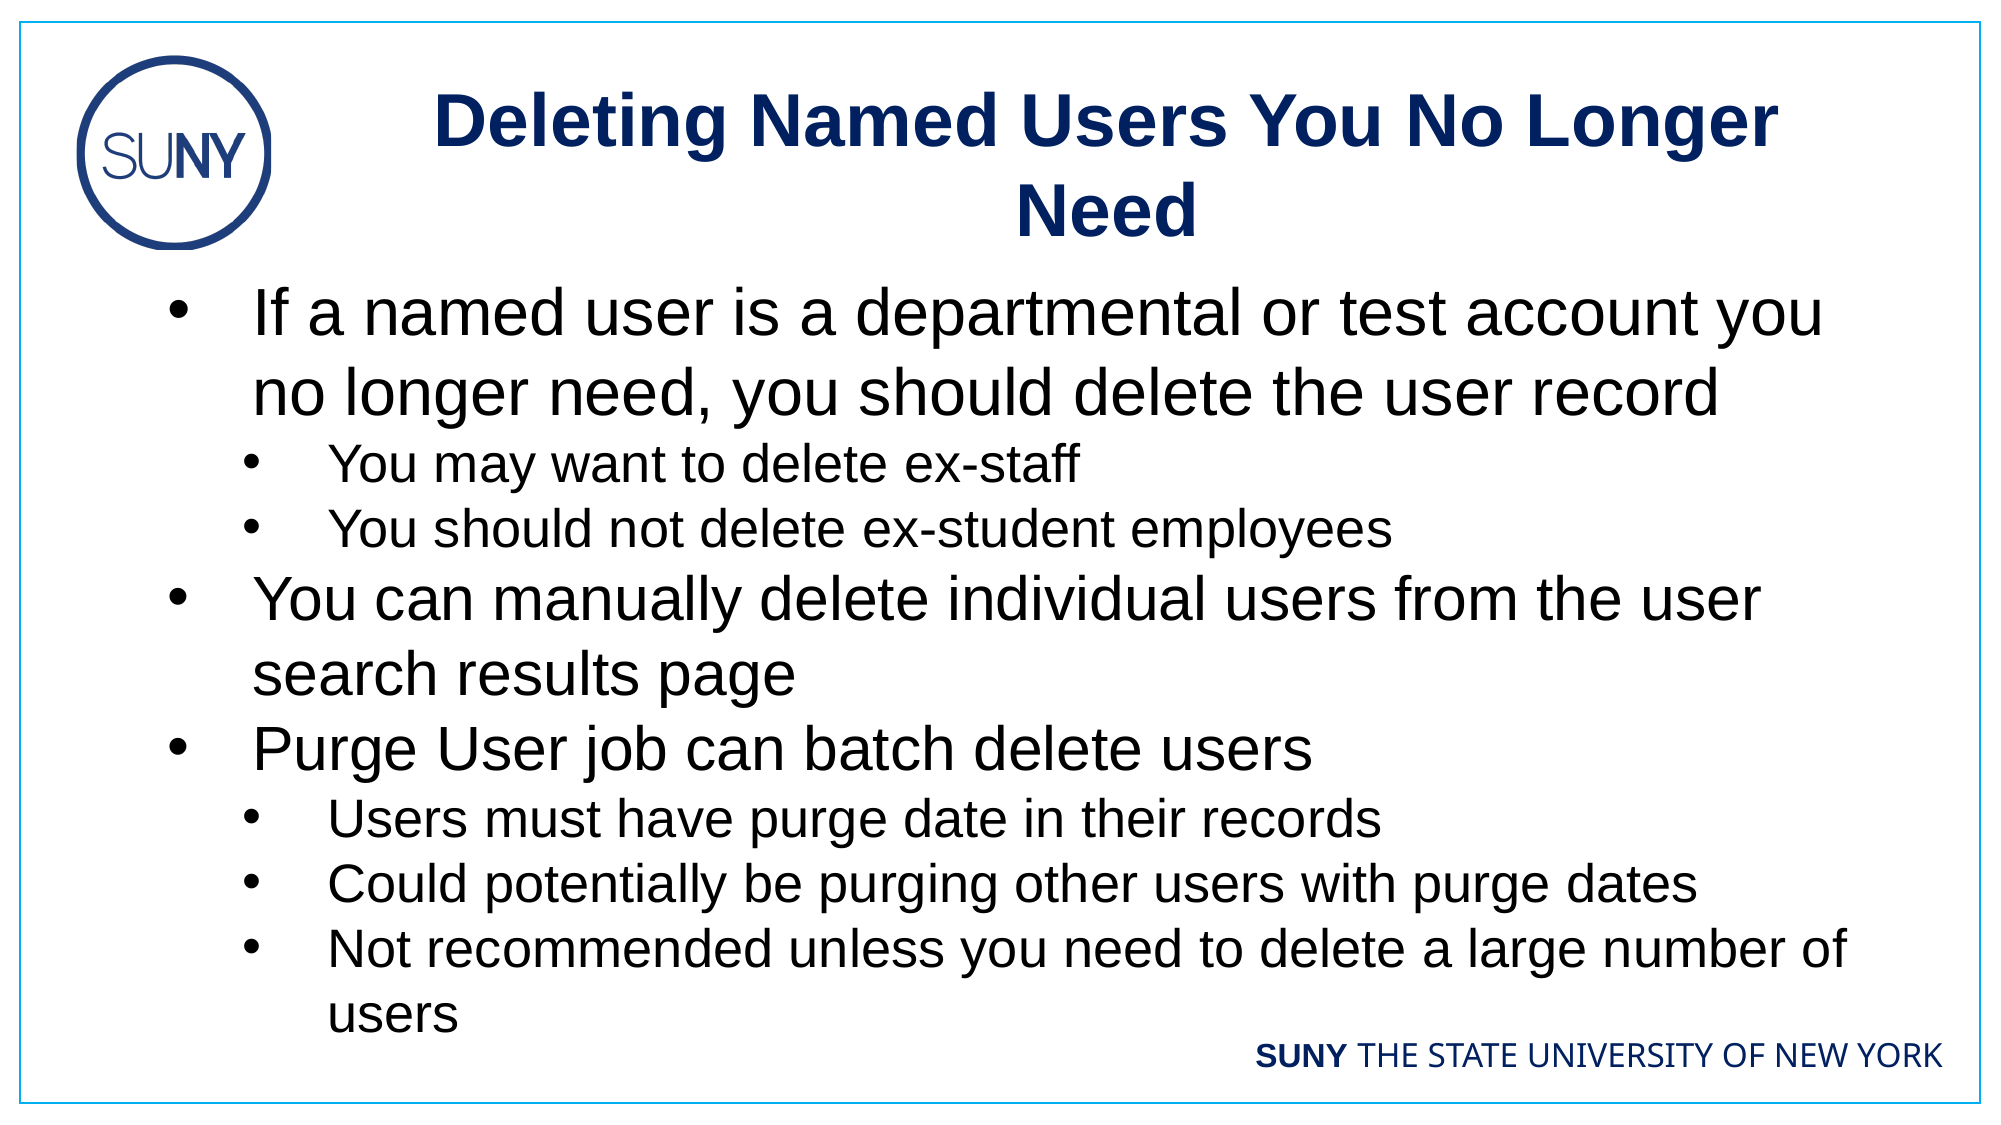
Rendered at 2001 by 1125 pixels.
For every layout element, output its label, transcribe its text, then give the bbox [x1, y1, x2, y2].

text_box If a named user is a departmental or test account you no longer need, you should delete the user record You may want to delete ex-staff You should not delete ex-student employees You can manually delete individual users from the user search results page Purge User job can batch delete users Users must have purge date in their records Could potentially be purging other users with purge dates Not recommended unless you need to delete a large number of users [152, 261, 1891, 1051]
text_box Deleting Named Users You No Longer Need [367, 64, 1848, 259]
